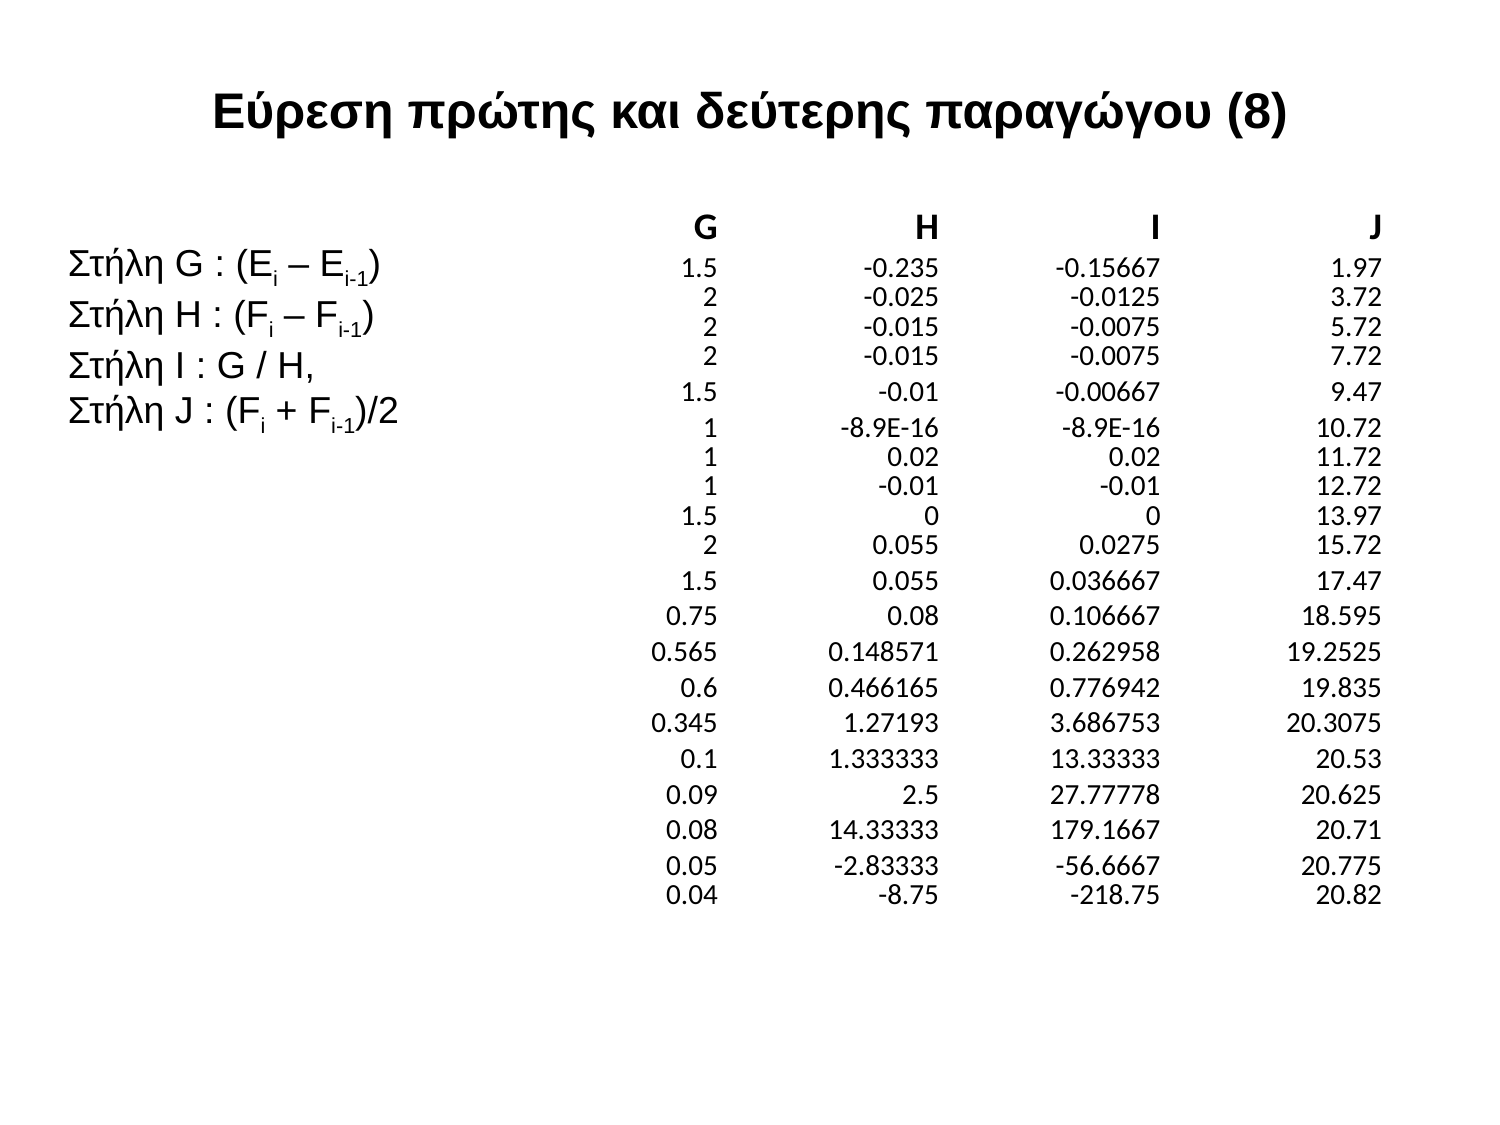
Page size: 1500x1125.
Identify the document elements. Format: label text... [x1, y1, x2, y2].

table_cell 1.5 [538, 373, 723, 409]
table_cell 1.5 [538, 249, 723, 285]
table_cell 0.05 [502, 847, 723, 883]
table_cell 0.148571 [723, 633, 945, 669]
table_cell 179.1667 [945, 811, 1166, 847]
table_cell 0.345 [502, 704, 723, 740]
table_cell 3.72 [1166, 285, 1388, 314]
table_cell 1.5 [502, 503, 723, 532]
table_cell 1 [502, 474, 723, 503]
table_cell 0.466165 [723, 669, 945, 704]
text_box Στήλη G : (Εi – Εi-1) Στήλη H : (Fi – Fi-1) Στήλη I : G / H, Στήλη J : (Fi + Fi-1)/2 [53, 231, 538, 445]
table_cell 11.72 [1166, 444, 1388, 474]
table_cell 0.565 [502, 633, 723, 669]
table_cell -2.83333 [723, 847, 945, 883]
table_cell -0.01 [723, 373, 945, 409]
table_cell 0.6 [502, 669, 723, 704]
table_cell 9.47 [1166, 373, 1388, 409]
table_cell 1.333333 [723, 740, 945, 776]
table_cell 1.5 [502, 562, 723, 597]
table_cell 0.08 [502, 811, 723, 847]
table_cell 13.33333 [945, 740, 1166, 776]
table_header H [723, 211, 945, 249]
table_cell 0.055 [723, 562, 945, 597]
table_cell 20.82 [1166, 883, 1388, 912]
table_cell 18.595 [1166, 597, 1388, 633]
table_cell 0.1 [502, 740, 723, 776]
table_cell 3.686753 [945, 704, 1166, 740]
table_cell -0.15667 [945, 249, 1166, 285]
table_cell 20.71 [1166, 811, 1388, 847]
table_cell -8.9E-16 [723, 409, 945, 444]
table_cell 13.97 [1166, 503, 1388, 532]
table_cell 17.47 [1166, 562, 1388, 597]
table_cell 0.75 [502, 597, 723, 633]
table_cell 1.97 [1166, 249, 1388, 285]
table_cell -8.75 [723, 883, 945, 912]
table_cell 0.04 [502, 883, 723, 912]
table_header G [502, 211, 723, 249]
table_cell -0.0075 [945, 344, 1166, 373]
table_cell -0.235 [723, 249, 945, 285]
table_cell -56.6667 [945, 847, 1166, 883]
table_cell -0.00667 [945, 373, 1166, 409]
table_header J [1166, 211, 1388, 249]
table_cell 19.2525 [1166, 633, 1388, 669]
table_cell 27.77778 [945, 776, 1166, 811]
table_cell 0.08 [723, 597, 945, 633]
table_cell 1.27193 [723, 704, 945, 740]
table_cell 2 [538, 314, 723, 344]
table_header I [945, 211, 1166, 249]
table_cell -0.0075 [945, 314, 1166, 344]
table_cell 2 [502, 532, 723, 562]
table_cell -0.025 [723, 285, 945, 314]
table_cell 2 [538, 285, 723, 314]
table_cell 5.72 [1166, 314, 1388, 344]
table_cell 7.72 [1166, 344, 1388, 373]
table_cell 1 [502, 444, 723, 474]
table_cell 0.02 [723, 444, 945, 474]
table_cell 19.835 [1166, 669, 1388, 704]
table_cell 0.09 [502, 776, 723, 811]
table_cell -8.9E-16 [945, 409, 1166, 444]
table_cell 20.775 [1166, 847, 1388, 883]
table_cell 0.262958 [945, 633, 1166, 669]
table_cell 0.776942 [945, 669, 1166, 704]
table_cell 1 [538, 409, 723, 444]
table_cell -218.75 [945, 883, 1166, 912]
title Εύρεση πρώτης και δεύτερης παραγώγου (8) [74, 44, 1426, 173]
table_cell 0.0275 [945, 532, 1166, 562]
table_cell 0 [945, 503, 1166, 532]
table_cell 0.036667 [945, 562, 1166, 597]
table_cell 2 [538, 344, 723, 373]
table_cell 20.3075 [1166, 704, 1388, 740]
table_cell 0.02 [945, 444, 1166, 474]
table_cell 12.72 [1166, 474, 1388, 503]
table_cell 15.72 [1166, 532, 1388, 562]
table_cell -0.015 [723, 344, 945, 373]
table_cell 10.72 [1166, 409, 1388, 444]
table_cell 20.53 [1166, 740, 1388, 776]
table_cell 0.106667 [945, 597, 1166, 633]
table_cell -0.01 [945, 474, 1166, 503]
table_cell 0 [723, 503, 945, 532]
table_cell 14.33333 [723, 811, 945, 847]
table_cell -0.01 [723, 474, 945, 503]
table_cell -0.0125 [945, 285, 1166, 314]
table_cell 0.055 [723, 532, 945, 562]
table_cell 2.5 [723, 776, 945, 811]
table_cell 20.625 [1166, 776, 1388, 811]
table_cell -0.015 [723, 314, 945, 344]
